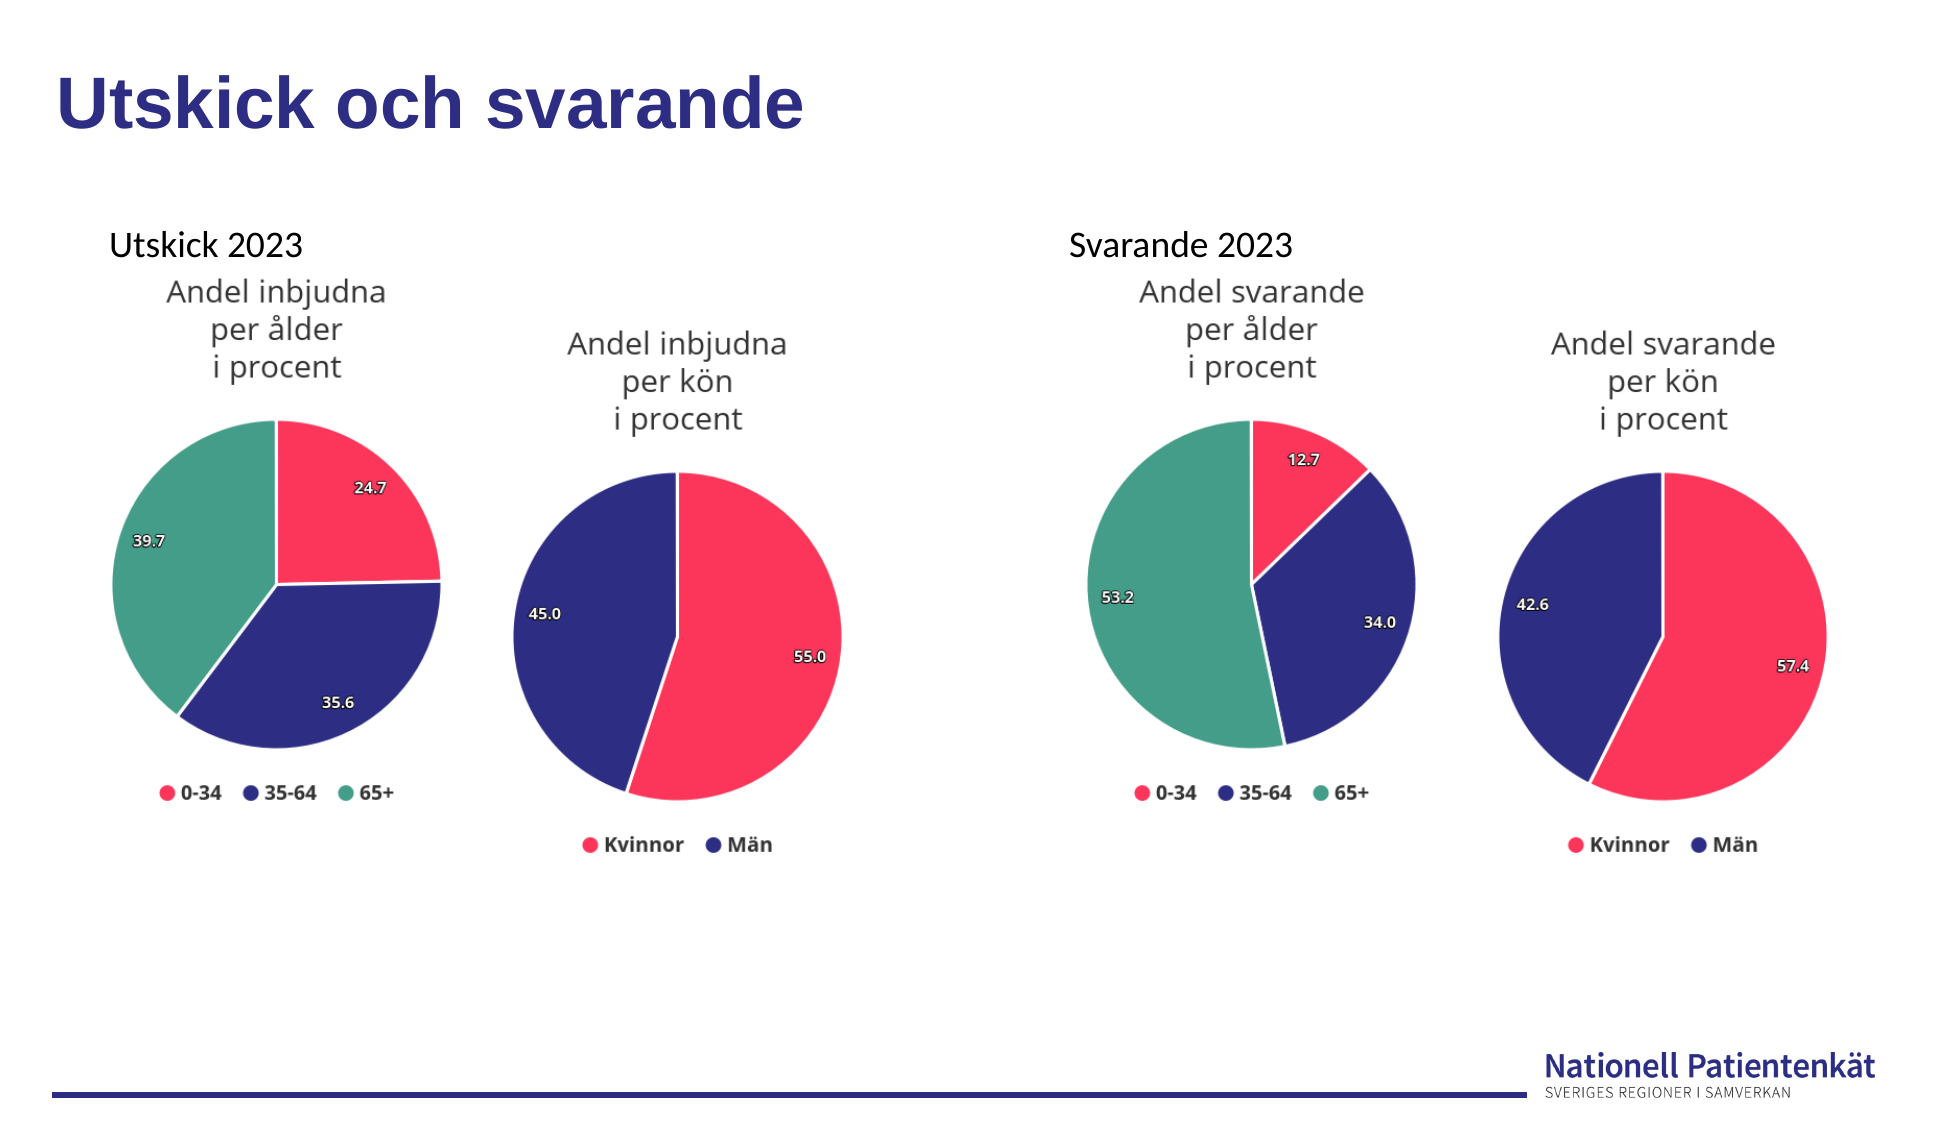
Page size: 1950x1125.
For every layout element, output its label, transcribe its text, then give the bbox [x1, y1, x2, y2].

text_box Utskick 2023 [0, 212, 488, 775]
picture [51, 1051, 1876, 1099]
picture [1040, 265, 1875, 881]
text_box Utskick och svarande [41, 20, 1950, 1125]
picture [65, 265, 889, 881]
text_box Svarande 2023 [900, 212, 1463, 775]
